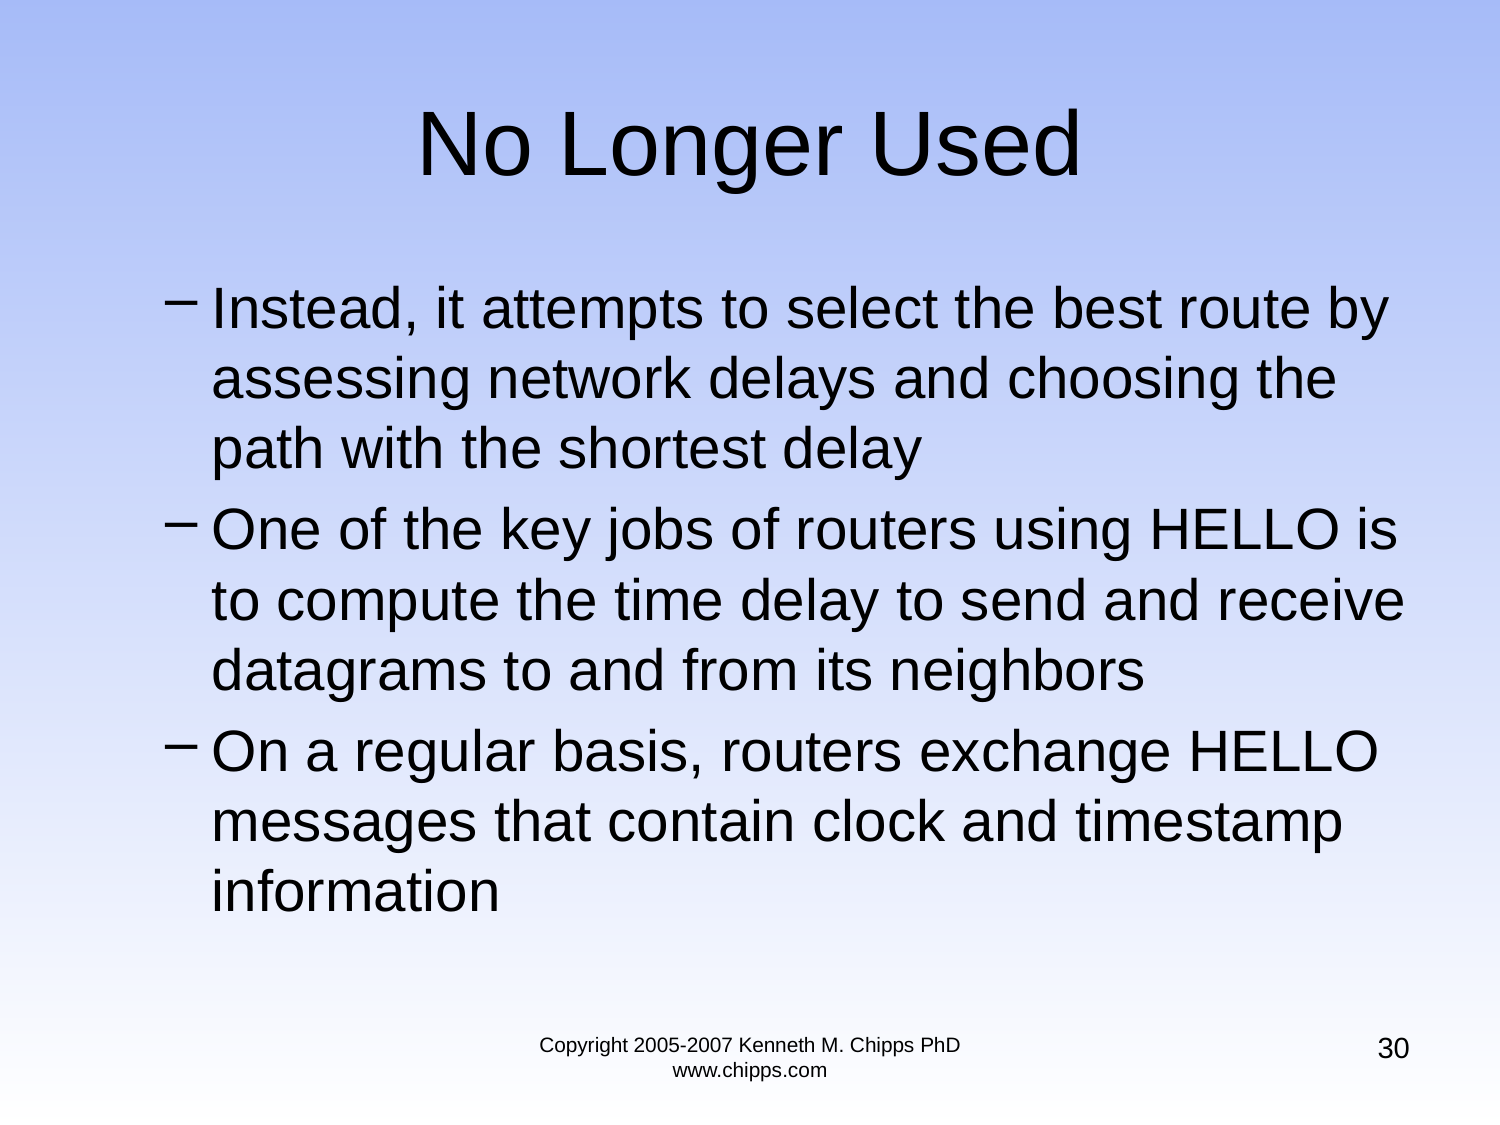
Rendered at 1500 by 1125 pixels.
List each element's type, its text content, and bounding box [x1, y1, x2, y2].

list Instead, it attempts to select the best route by assessing network delays and choosing the path with the shortest delay One of the key jobs of routers using HELLO is to compute the time delay to send and receive datagrams to and from its neighbors On a regular basis, routers exchange HELLO messages that contain clock and timestamp information [74, 262, 1426, 1006]
footer Copyright 2005-2007 Kenneth M. Chipps PhD www.chipps.com [449, 1024, 1051, 1103]
title No Longer Used [74, 44, 1426, 233]
slide_number 30 [1074, 1021, 1426, 1101]
